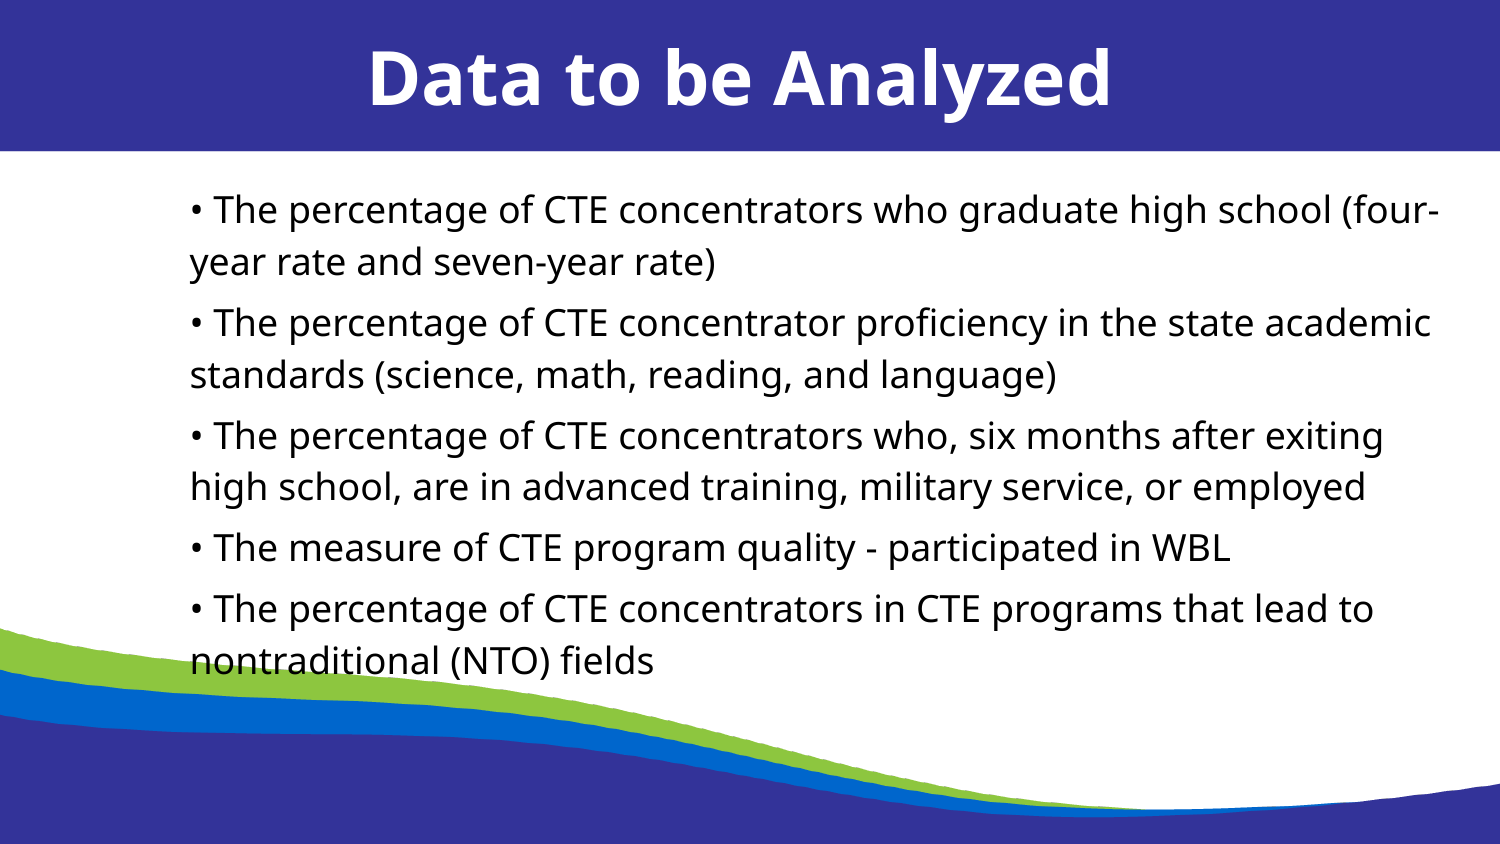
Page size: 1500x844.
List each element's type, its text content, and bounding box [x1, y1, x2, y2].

list Data to be Analyzed [0, 0, 1500, 152]
list • The percentage of CTE concentrators who graduate high school (four-year rate and seven-year rate) • The percentage of CTE concentrator proficiency in the state academic standards (science, math, reading, and language) • The percentage of CTE concentrators who, six months after exiting high school, are in advanced training, military service, or employed • The measure of CTE program quality - participated in WBL • The percentage of CTE concentrators in CTE programs that lead to nontraditional (NTO) fields [174, 172, 1458, 773]
picture [0, 608, 1500, 844]
